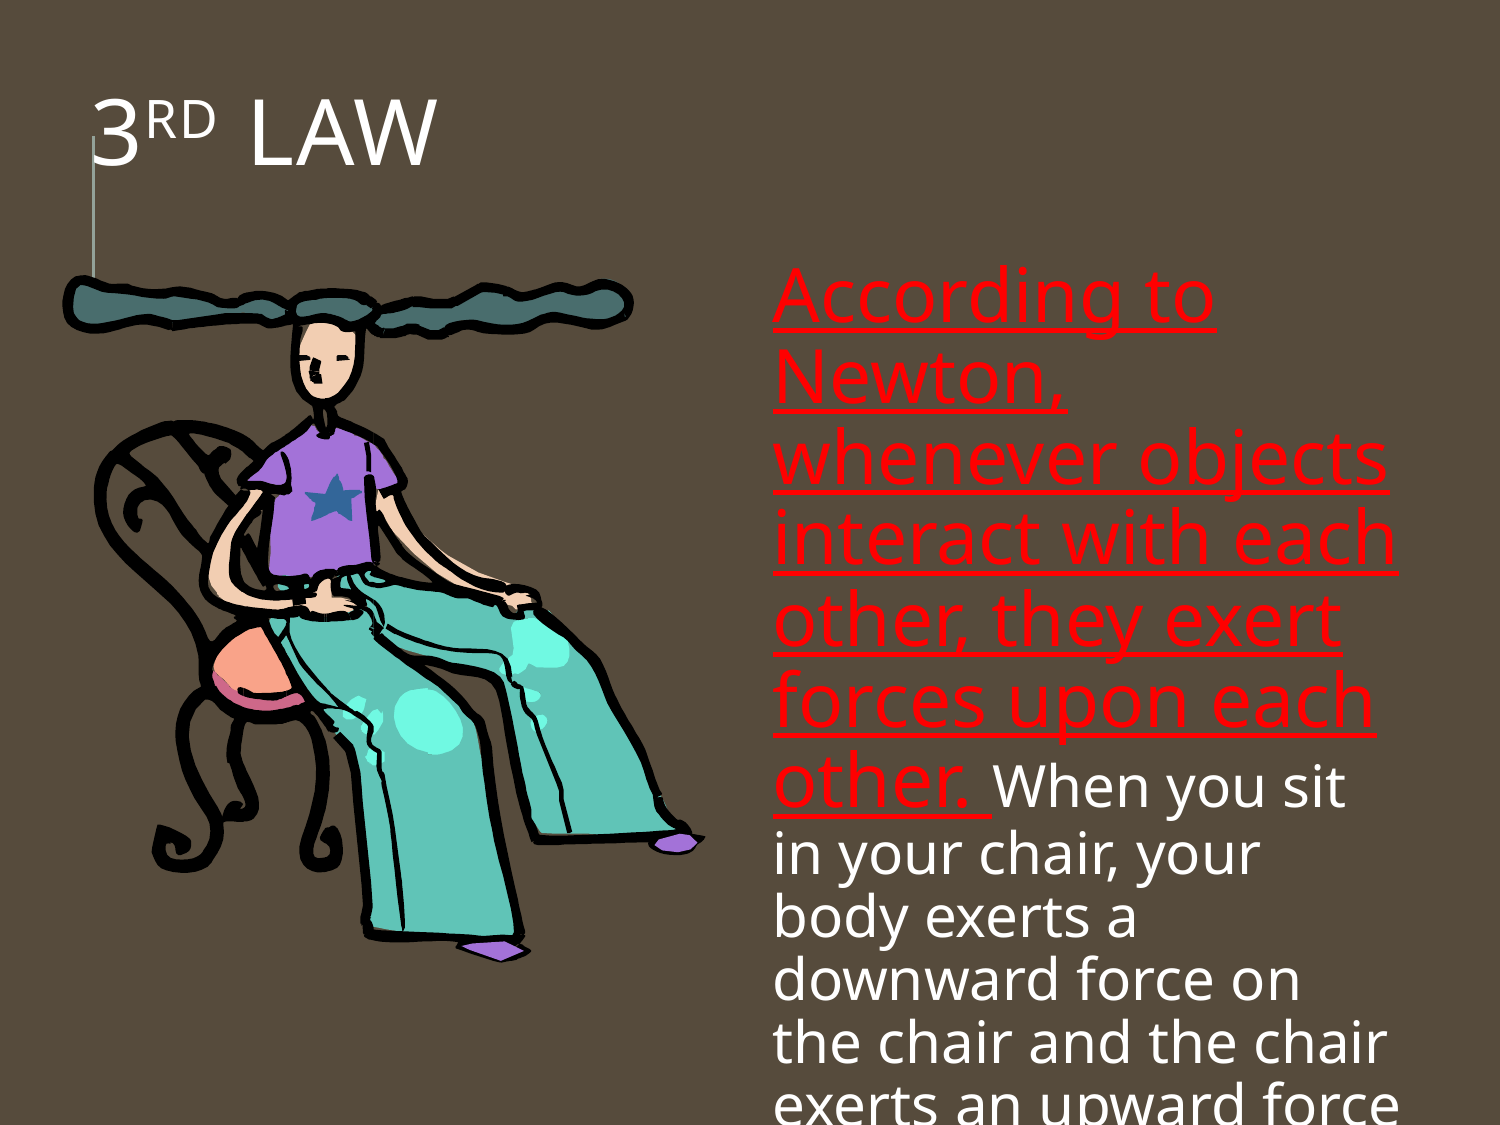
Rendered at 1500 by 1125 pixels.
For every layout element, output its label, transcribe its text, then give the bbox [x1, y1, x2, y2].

list According to Newton, whenever objects interact with each other, they exert forces upon each other. When you sit in your chair, your body exerts a downward force on the chair and the chair exerts an upward force on your body. [750, 249, 1413, 1088]
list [62, 274, 706, 963]
title 3rd Law [75, 45, 1425, 234]
